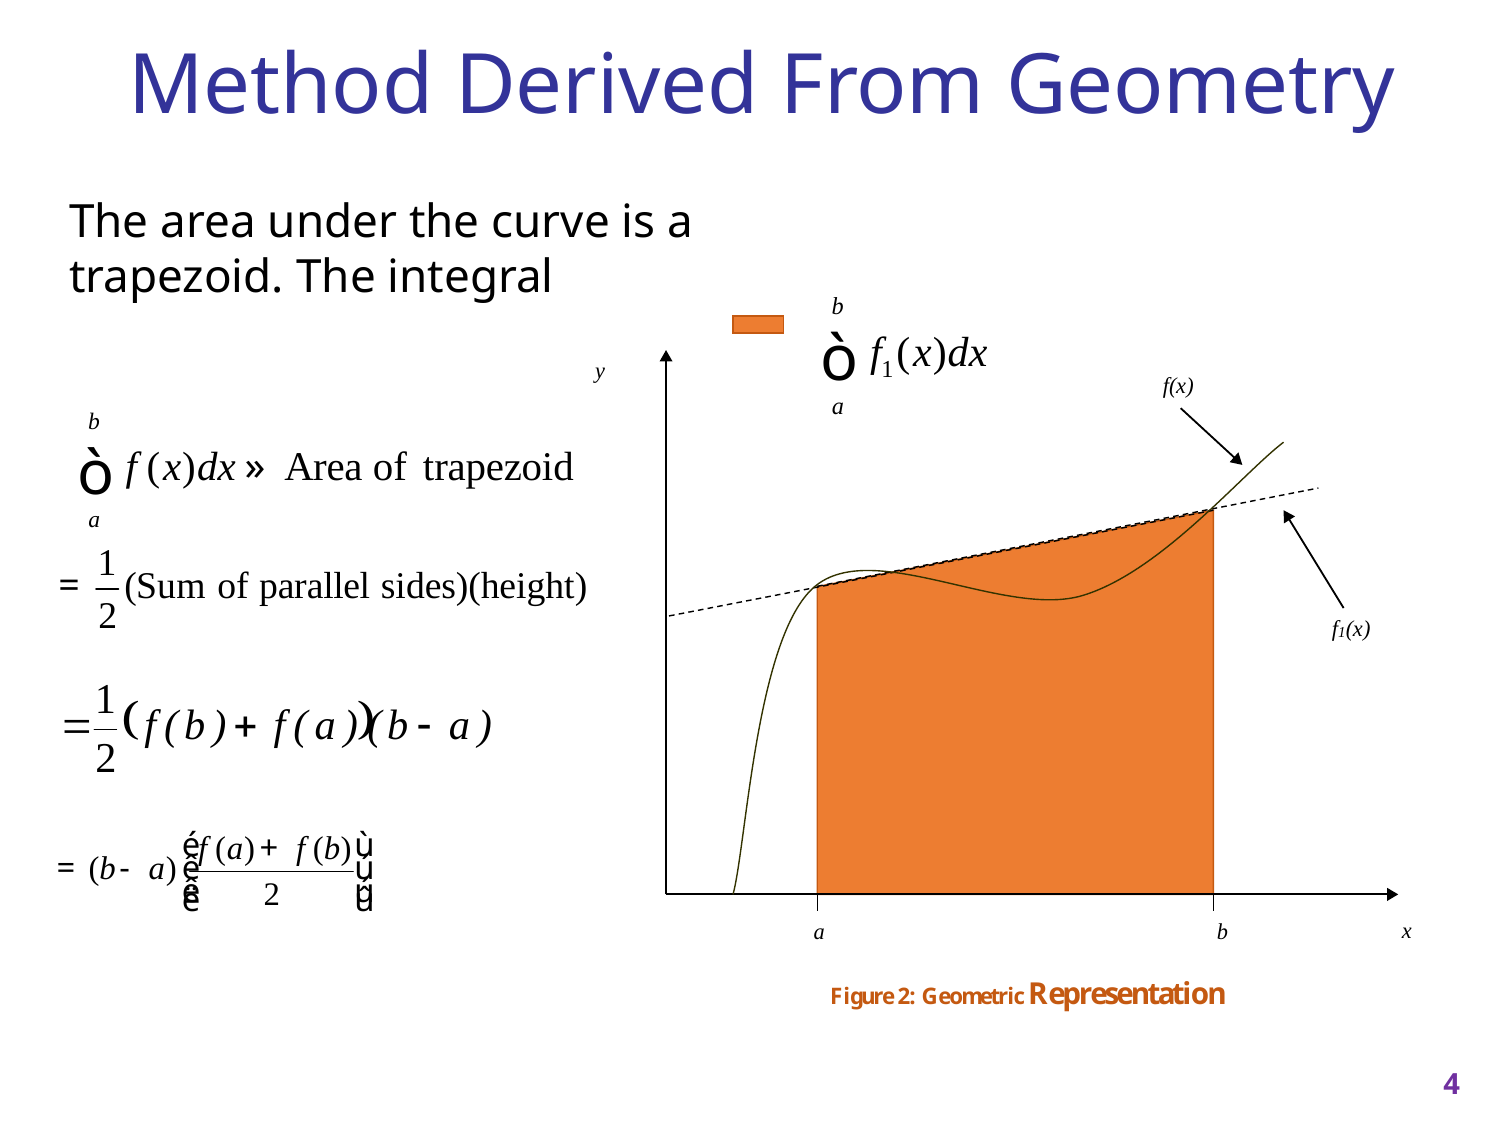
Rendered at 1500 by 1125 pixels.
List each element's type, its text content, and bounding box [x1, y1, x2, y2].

title Method Derived From Geometry [75, 37, 576, 138]
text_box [581, 0, 1478, 1053]
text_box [53, 824, 369, 919]
text_box The area under the curve is a trapezoid. The integral [54, 184, 576, 310]
slide_number 4 [1399, 1060, 1476, 1113]
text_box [70, 404, 582, 535]
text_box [54, 538, 576, 637]
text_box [56, 674, 495, 779]
